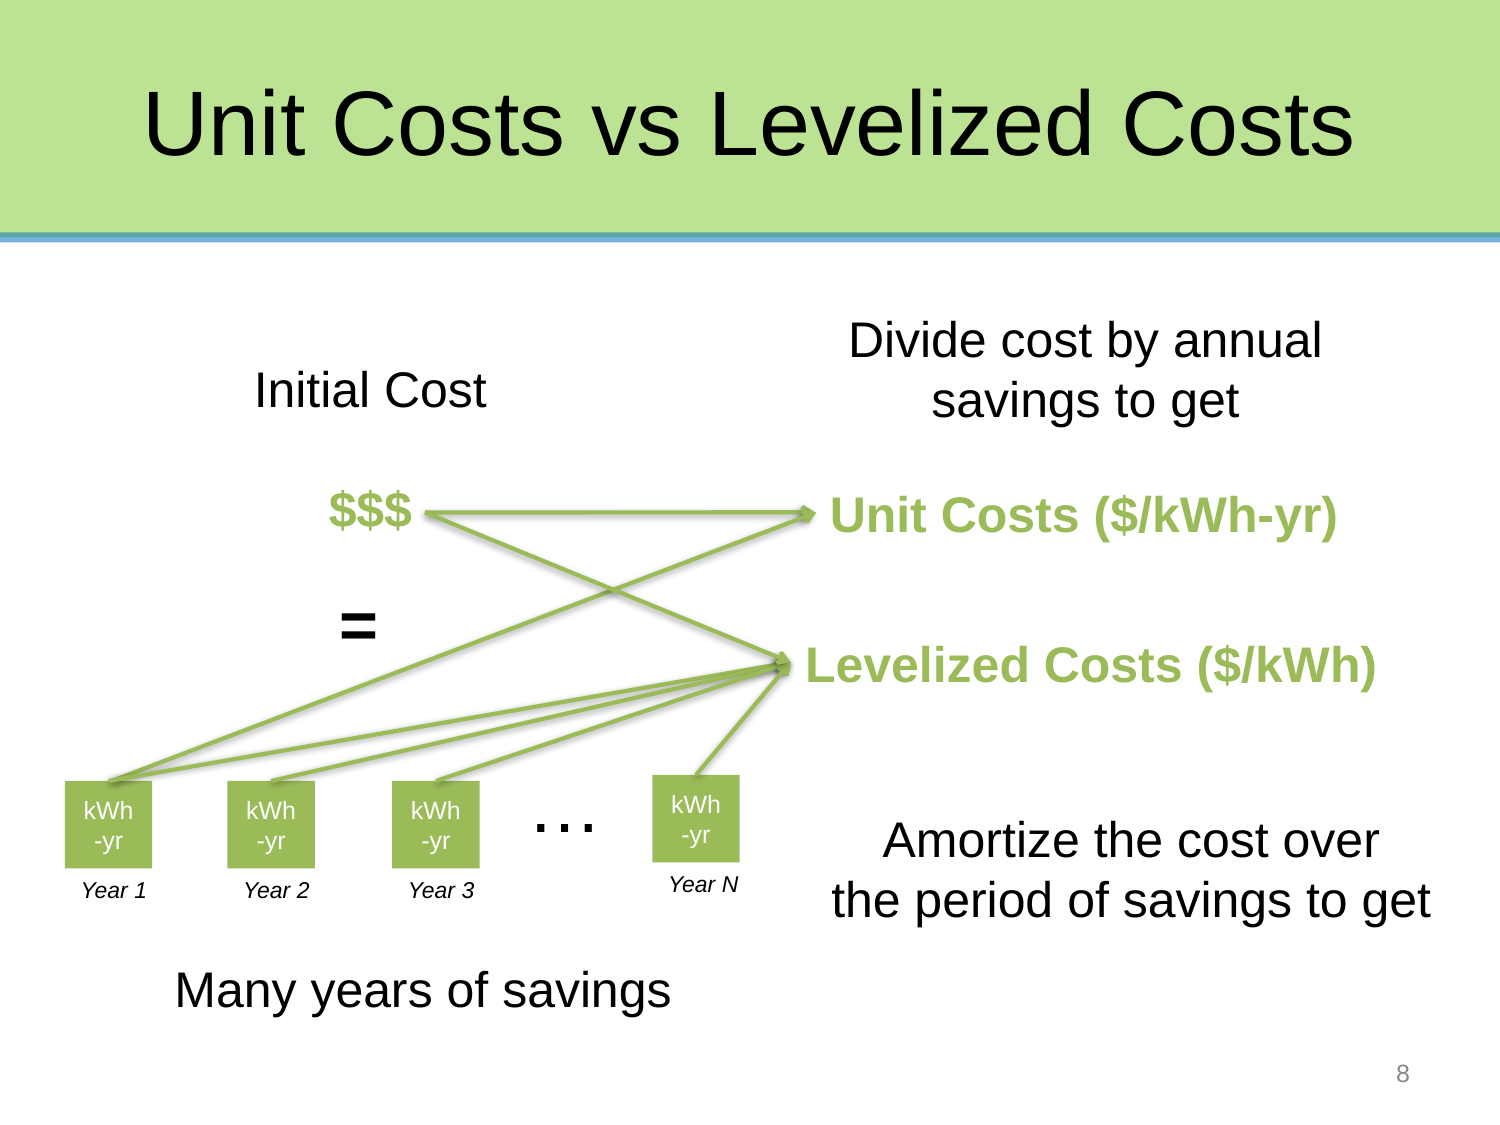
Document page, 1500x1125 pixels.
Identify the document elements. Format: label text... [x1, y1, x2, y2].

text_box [695, 670, 788, 776]
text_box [108, 662, 269, 782]
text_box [788, 512, 817, 781]
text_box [424, 512, 788, 663]
slide_number 8 [1074, 1042, 1425, 1103]
text_box Unit Costs ($/kWh-yr) [814, 474, 1354, 550]
title Unit Costs vs Levelized Costs [74, 24, 1426, 213]
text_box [62, 749, 757, 912]
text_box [435, 672, 693, 782]
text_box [112, 512, 422, 661]
text_box Initial Cost $$$ [238, 349, 502, 510]
text_box Levelized Costs ($/kWh) [821, 624, 1393, 700]
text_box Amortize the cost over the period of savings to get [816, 799, 1447, 935]
text_box Many years of savings [159, 949, 687, 1025]
text_box Divide cost by annual savings to get [833, 299, 1352, 435]
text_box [270, 662, 430, 782]
